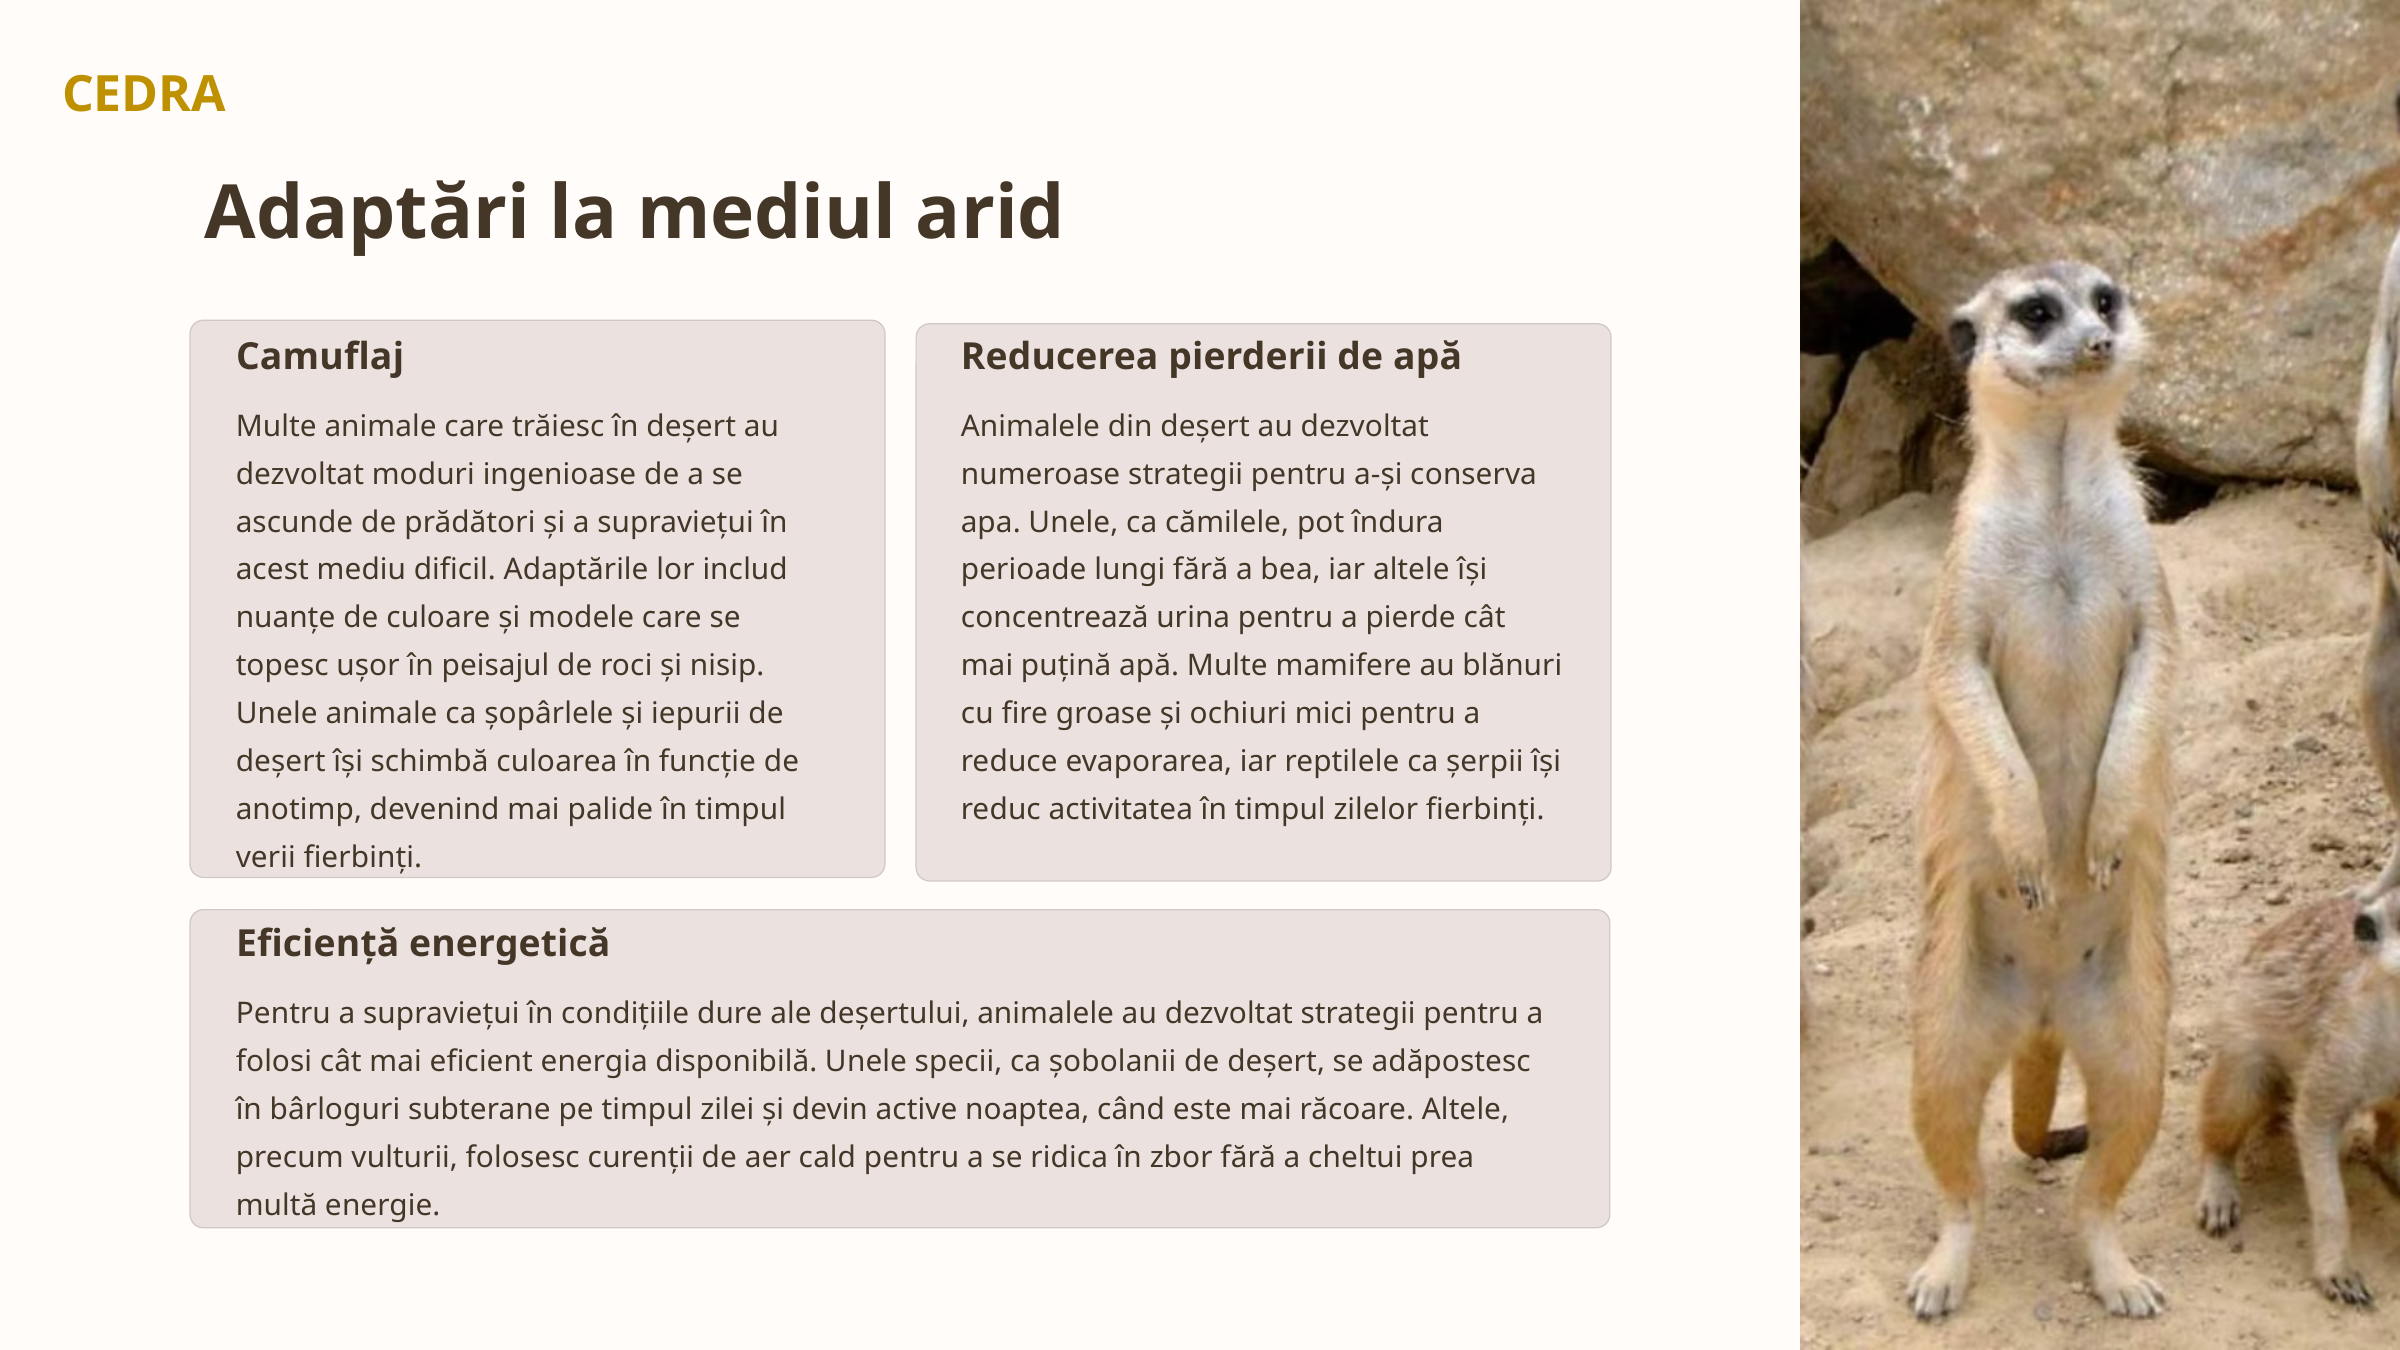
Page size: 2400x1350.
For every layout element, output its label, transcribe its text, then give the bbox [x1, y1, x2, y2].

text_box [189, 320, 886, 878]
text_box Multe animale care trăiesc în deșert au dezvoltat moduri ingenioase de a se ascunde de prădători și a supraviețui în acest mediu dificil. Adaptările lor includ nuanțe de culoare și modele care se topesc ușor în peisajul de roci și nisip. Unele animale ca șopârlele și iepurii de deșert își schimbă culoarea în funcție de anotimp, devenind mai palide în timpul verii fierbinți. [221, 387, 854, 818]
text_box CEDRA [47, 20, 291, 129]
text_box Reducerea pierderii de apă [946, 322, 1364, 370]
text_box Eficiență energetică [221, 909, 595, 957]
text_box Pentru a supraviețui în condițiile dure ale deșertului, animalele au dezvoltat strategii pentru a folosi cât mai eficient energia disponibilă. Unele specii, ca șobolanii de deșert, se adăpostesc în bârloguri subterane pe timpul zilei și devin active noaptea, când este mai răcoare. Altele, precum vulturii, folosesc curenții de aer cald pentru a se ridica în zbor fără a cheltui prea multă energie. [221, 974, 1579, 1166]
text_box [189, 909, 1610, 1228]
text_box Camuflaj [221, 322, 595, 370]
text_box Animalele din deșert au dezvoltat numeroase strategii pentru a-și conserva apa. Unele, ca cămilele, pot îndura perioade lungi fără a bea, iar altele își concentrează urina pentru a pierde cât mai puțină apă. Multe mamifere au blănuri cu fire groase și ochiuri mici pentru a reduce evaporarea, iar reptilele ca șerpii își reduc activitatea în timpul zilelor fierbinți. [946, 387, 1579, 818]
text_box [0, 0, 1799, 1350]
text_box [916, 323, 1612, 881]
picture [1799, 0, 2400, 1350]
text_box Adaptări la mediul arid [190, 153, 938, 247]
